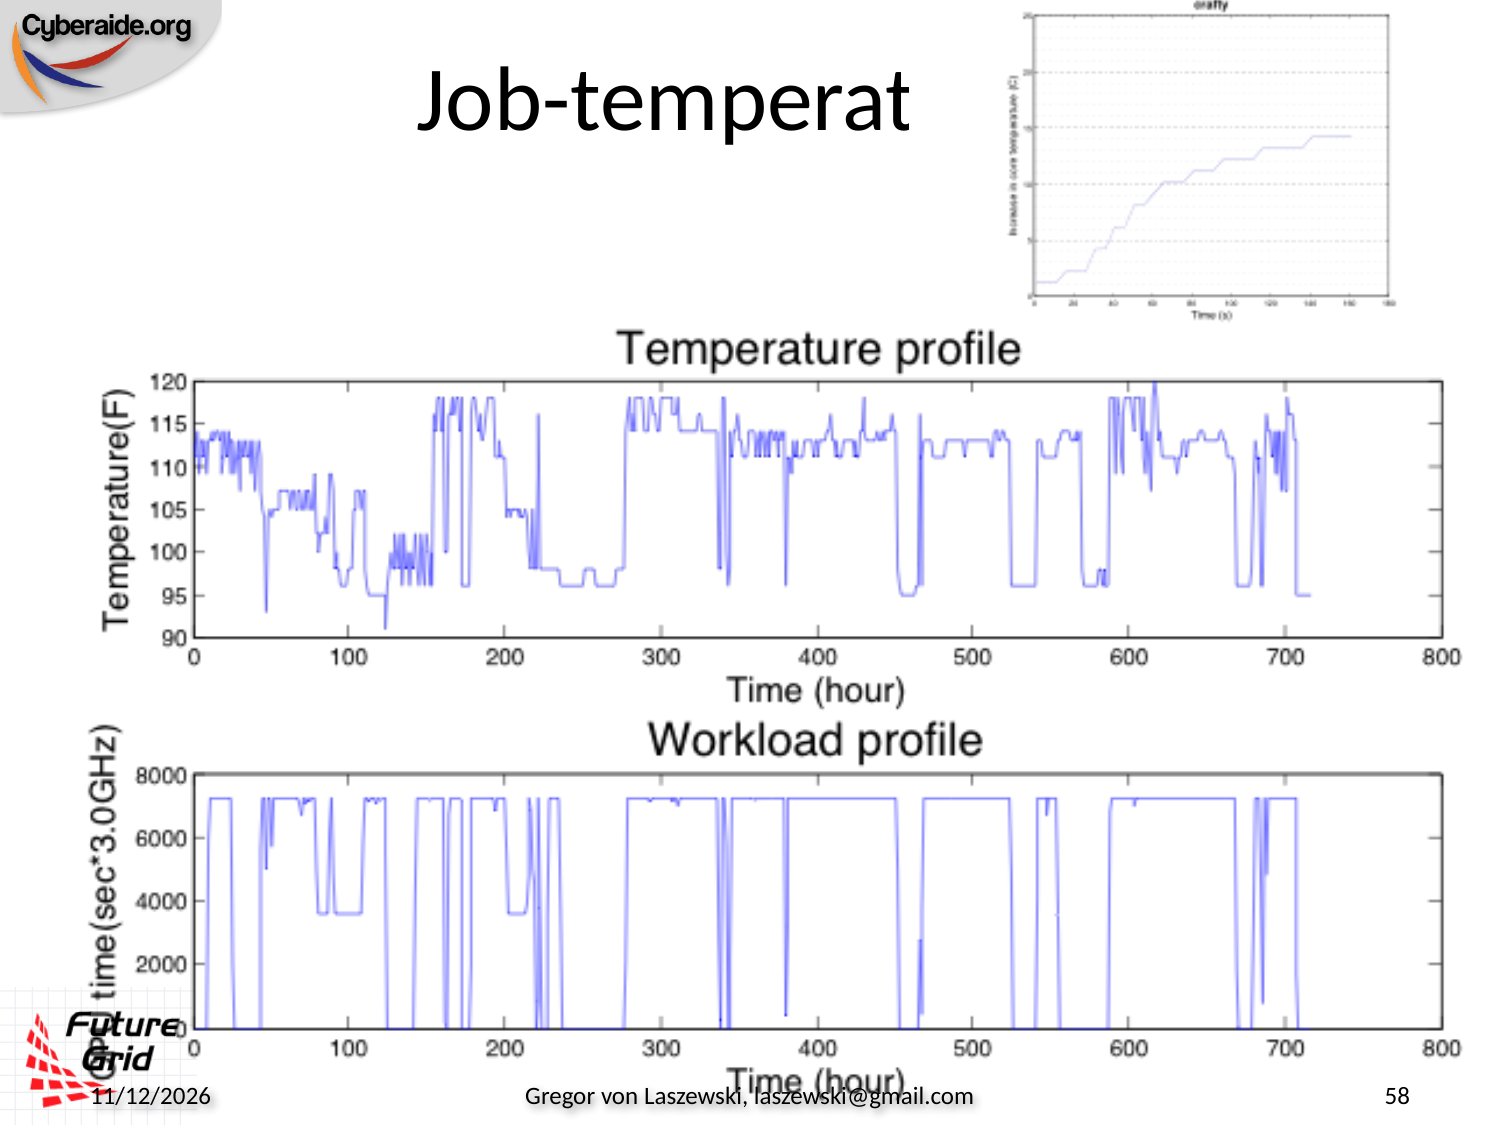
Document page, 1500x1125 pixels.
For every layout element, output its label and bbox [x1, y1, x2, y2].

list [908, 0, 1500, 326]
picture [0, 0, 1500, 1125]
